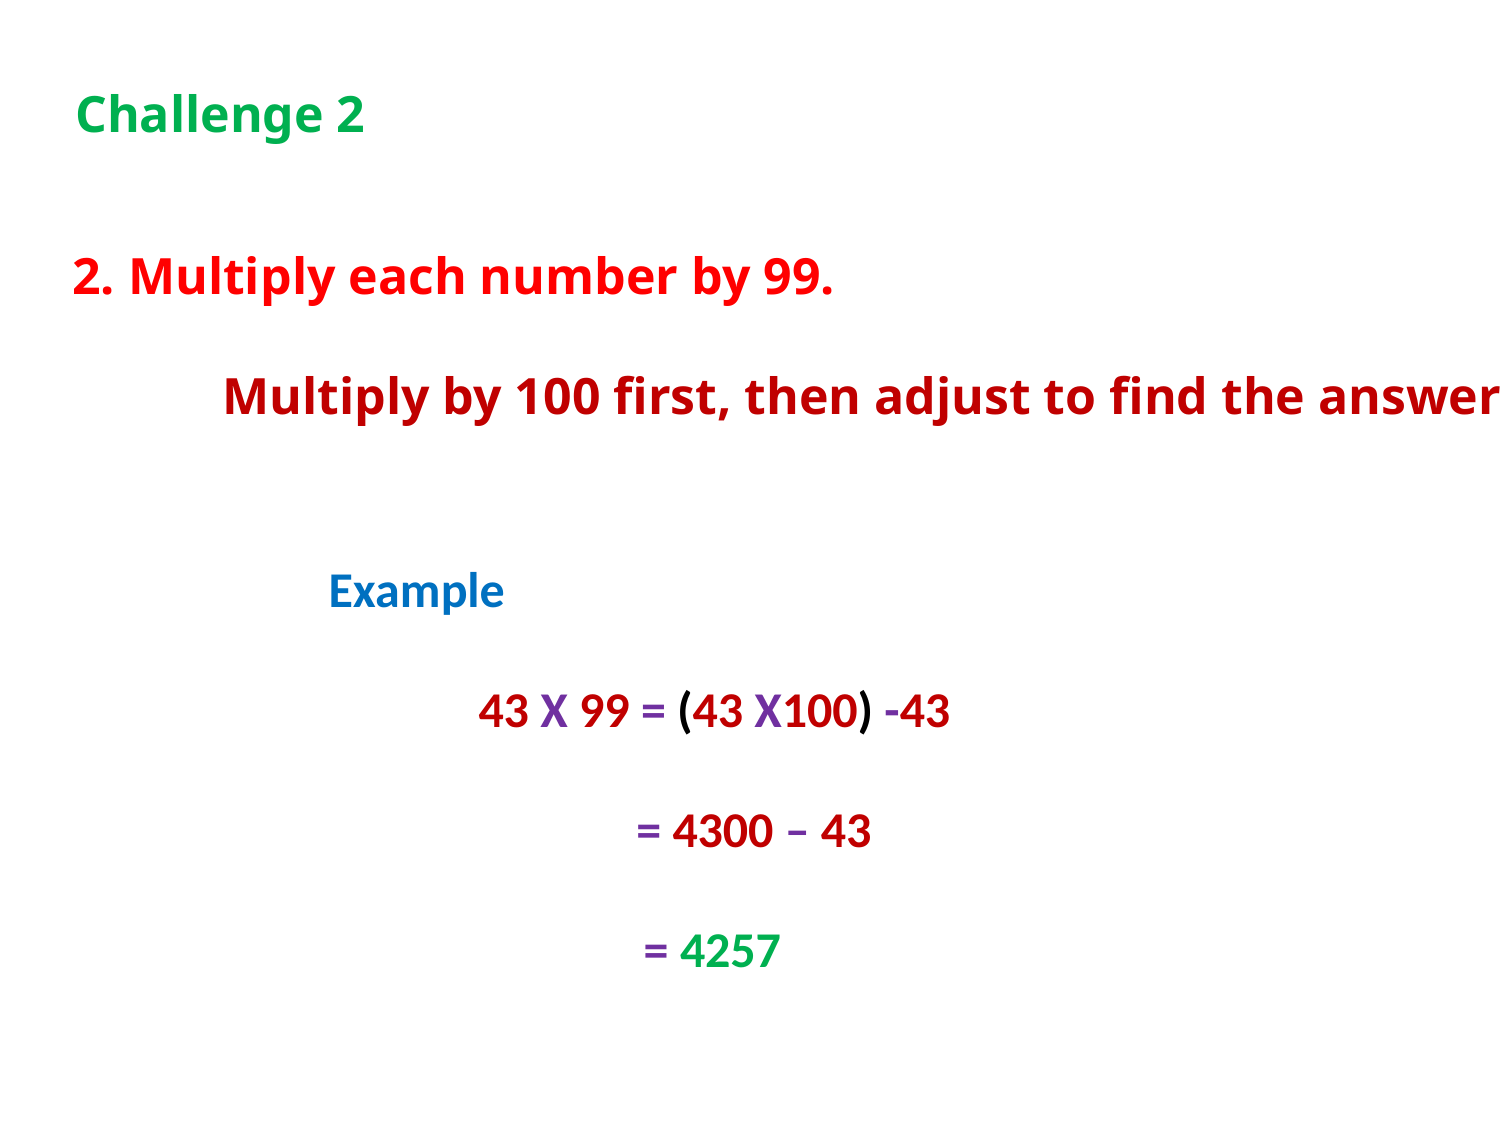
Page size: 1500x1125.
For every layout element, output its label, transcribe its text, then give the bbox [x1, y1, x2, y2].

text_box Challenge 2 [60, 74, 381, 150]
text_box Example 43 X 99 = (43 X100) -43 = 4300 – 43 = 4257 [313, 549, 966, 985]
text_box 2. Multiply each number by 99. Multiply by 100 first, then adjust to find the answer [57, 237, 1500, 433]
